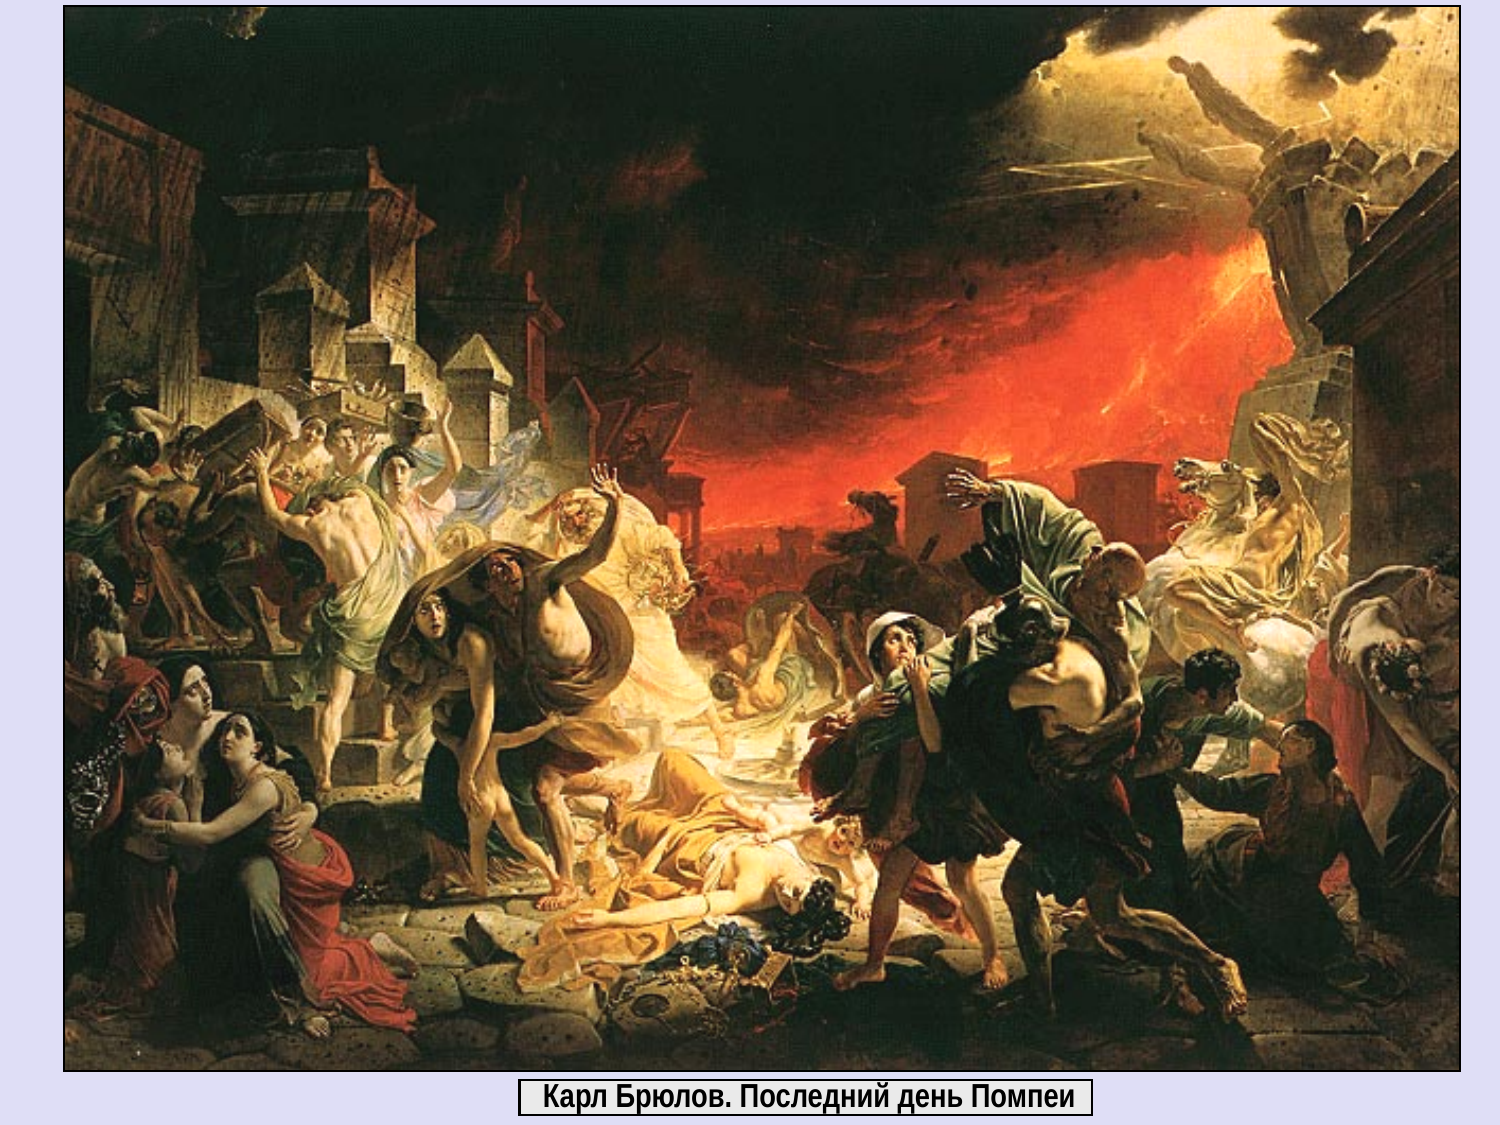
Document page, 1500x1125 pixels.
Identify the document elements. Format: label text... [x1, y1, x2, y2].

picture [64, 6, 1460, 1071]
text_box Карл Брюлов. Последний день Помпеи [519, 1079, 1093, 1116]
